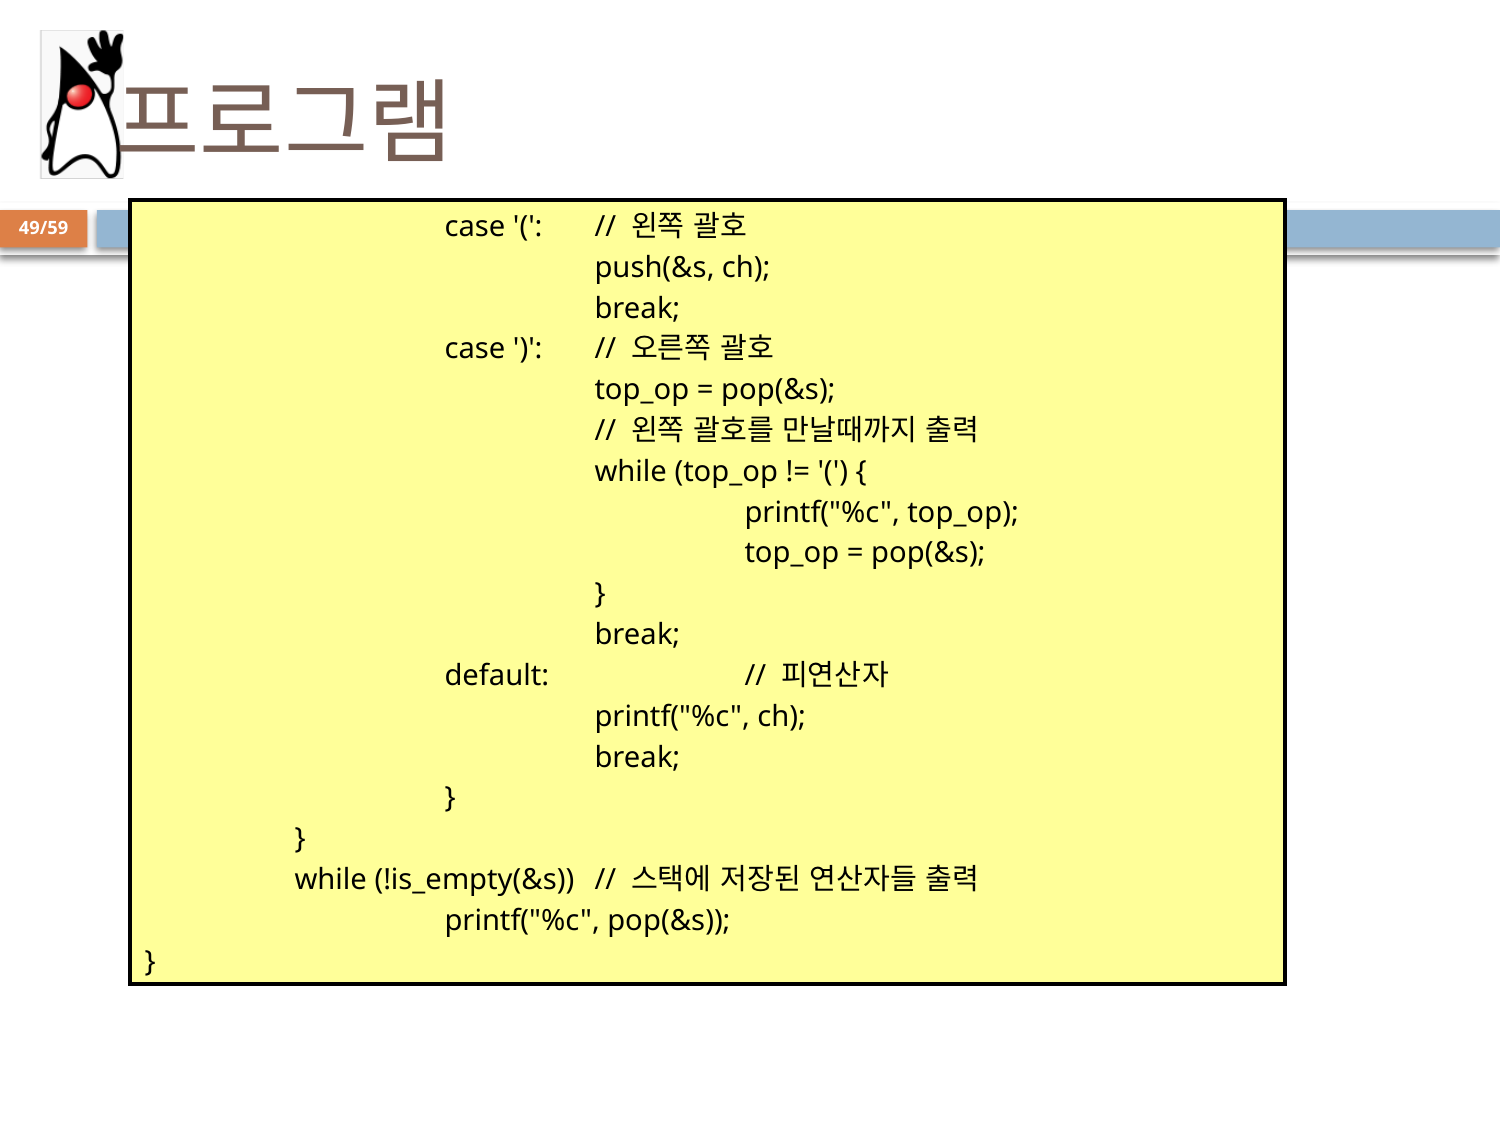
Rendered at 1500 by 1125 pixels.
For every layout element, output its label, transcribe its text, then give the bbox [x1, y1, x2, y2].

slide_number 49/59 [0, 208, 88, 249]
title 프로그램 [100, 37, 1438, 200]
text_box case '(': // 왼쪽 괄호 push(&s, ch); break; case ')': // 오른쪽 괄호 top_op = pop(&s); // 왼쪽 괄호를 만날때까지 출력 while (top_op != '(') { printf("%c", top_op); top_op = pop(&s); } break; default: // 피연산자 printf("%c", ch); break; } } while (!is_empty(&s)) // 스택에 저장된 연산자들 출력 printf("%c", pop(&s)); } [129, 199, 1286, 985]
picture [39, 30, 124, 179]
